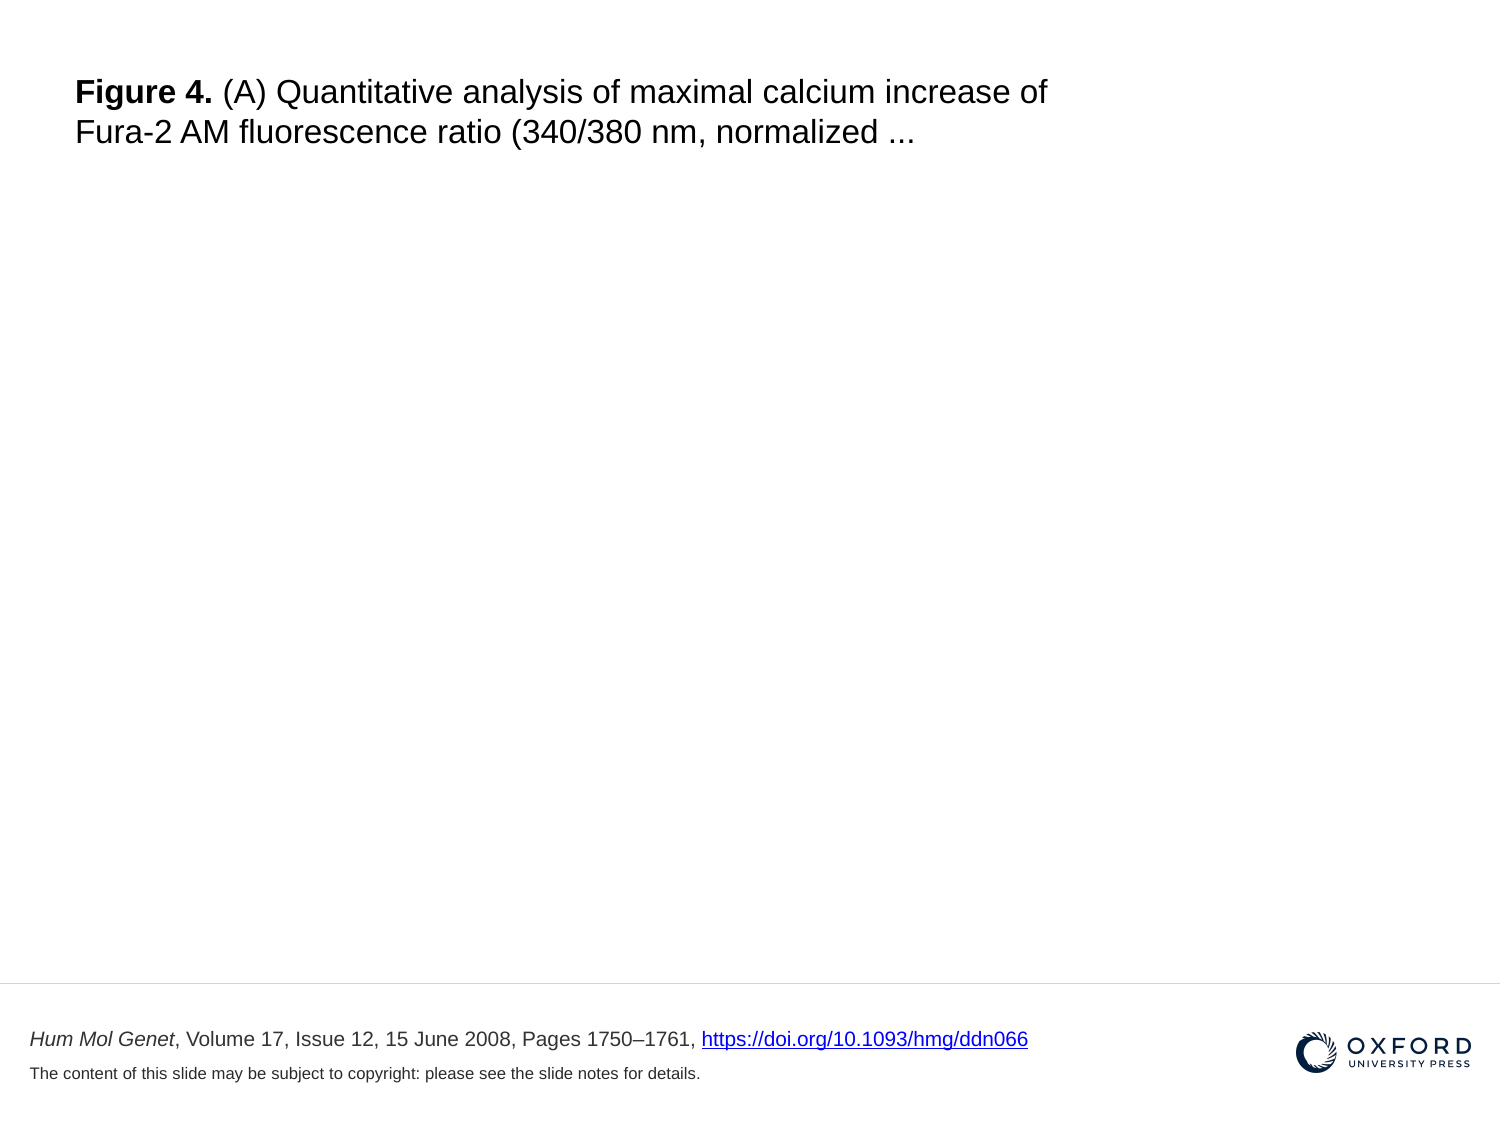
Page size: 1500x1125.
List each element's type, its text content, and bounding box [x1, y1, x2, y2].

picture [1296, 1032, 1471, 1073]
title Figure 4. (A) Quantitative analysis of maximal calcium increase of Fura-2 AM fluorescence ratio (340/380 nm, normalized ... [75, 69, 1078, 171]
footer Hum Mol Genet, Volume 17, Issue 12, 15 June 2008, Pages 1750–1761, https://doi.org/10.1093/hmg/ddn066 The content of this slide may be subject to copyright: please see the slide notes for details. [0, 983, 1260, 1125]
